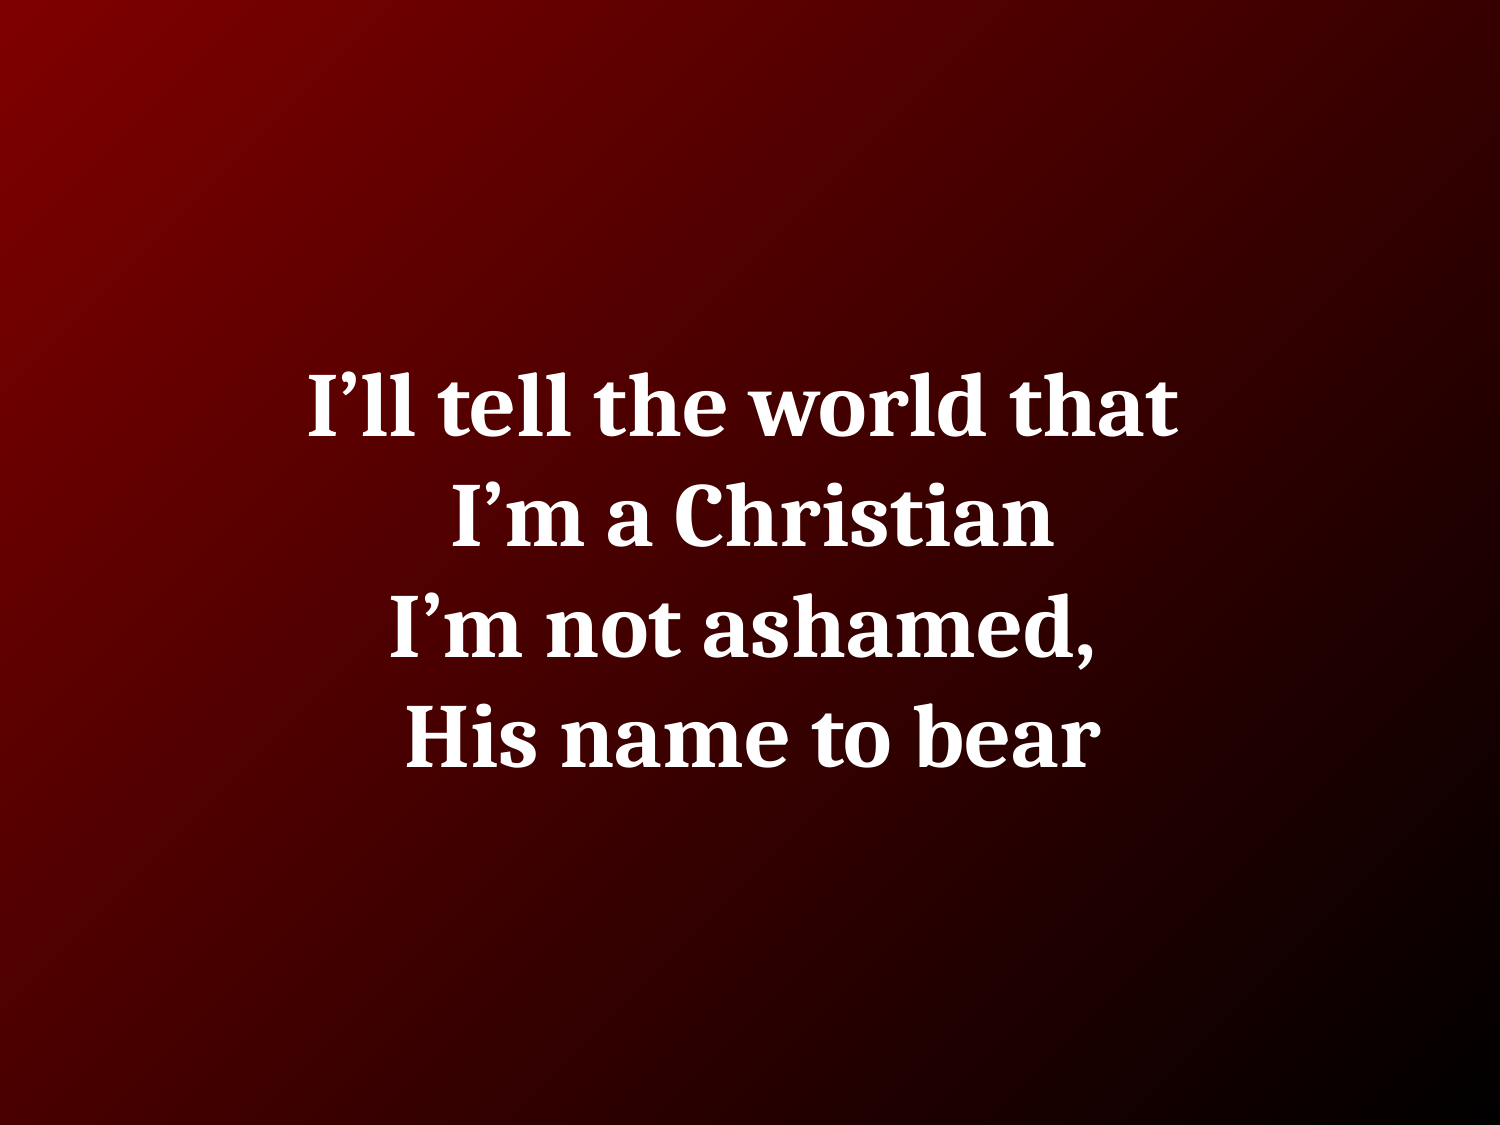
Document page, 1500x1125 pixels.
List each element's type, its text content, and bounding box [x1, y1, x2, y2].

title I’ll tell the world that I’m a Christian I’m not ashamed, His name to bear [30, 42, 1476, 1088]
